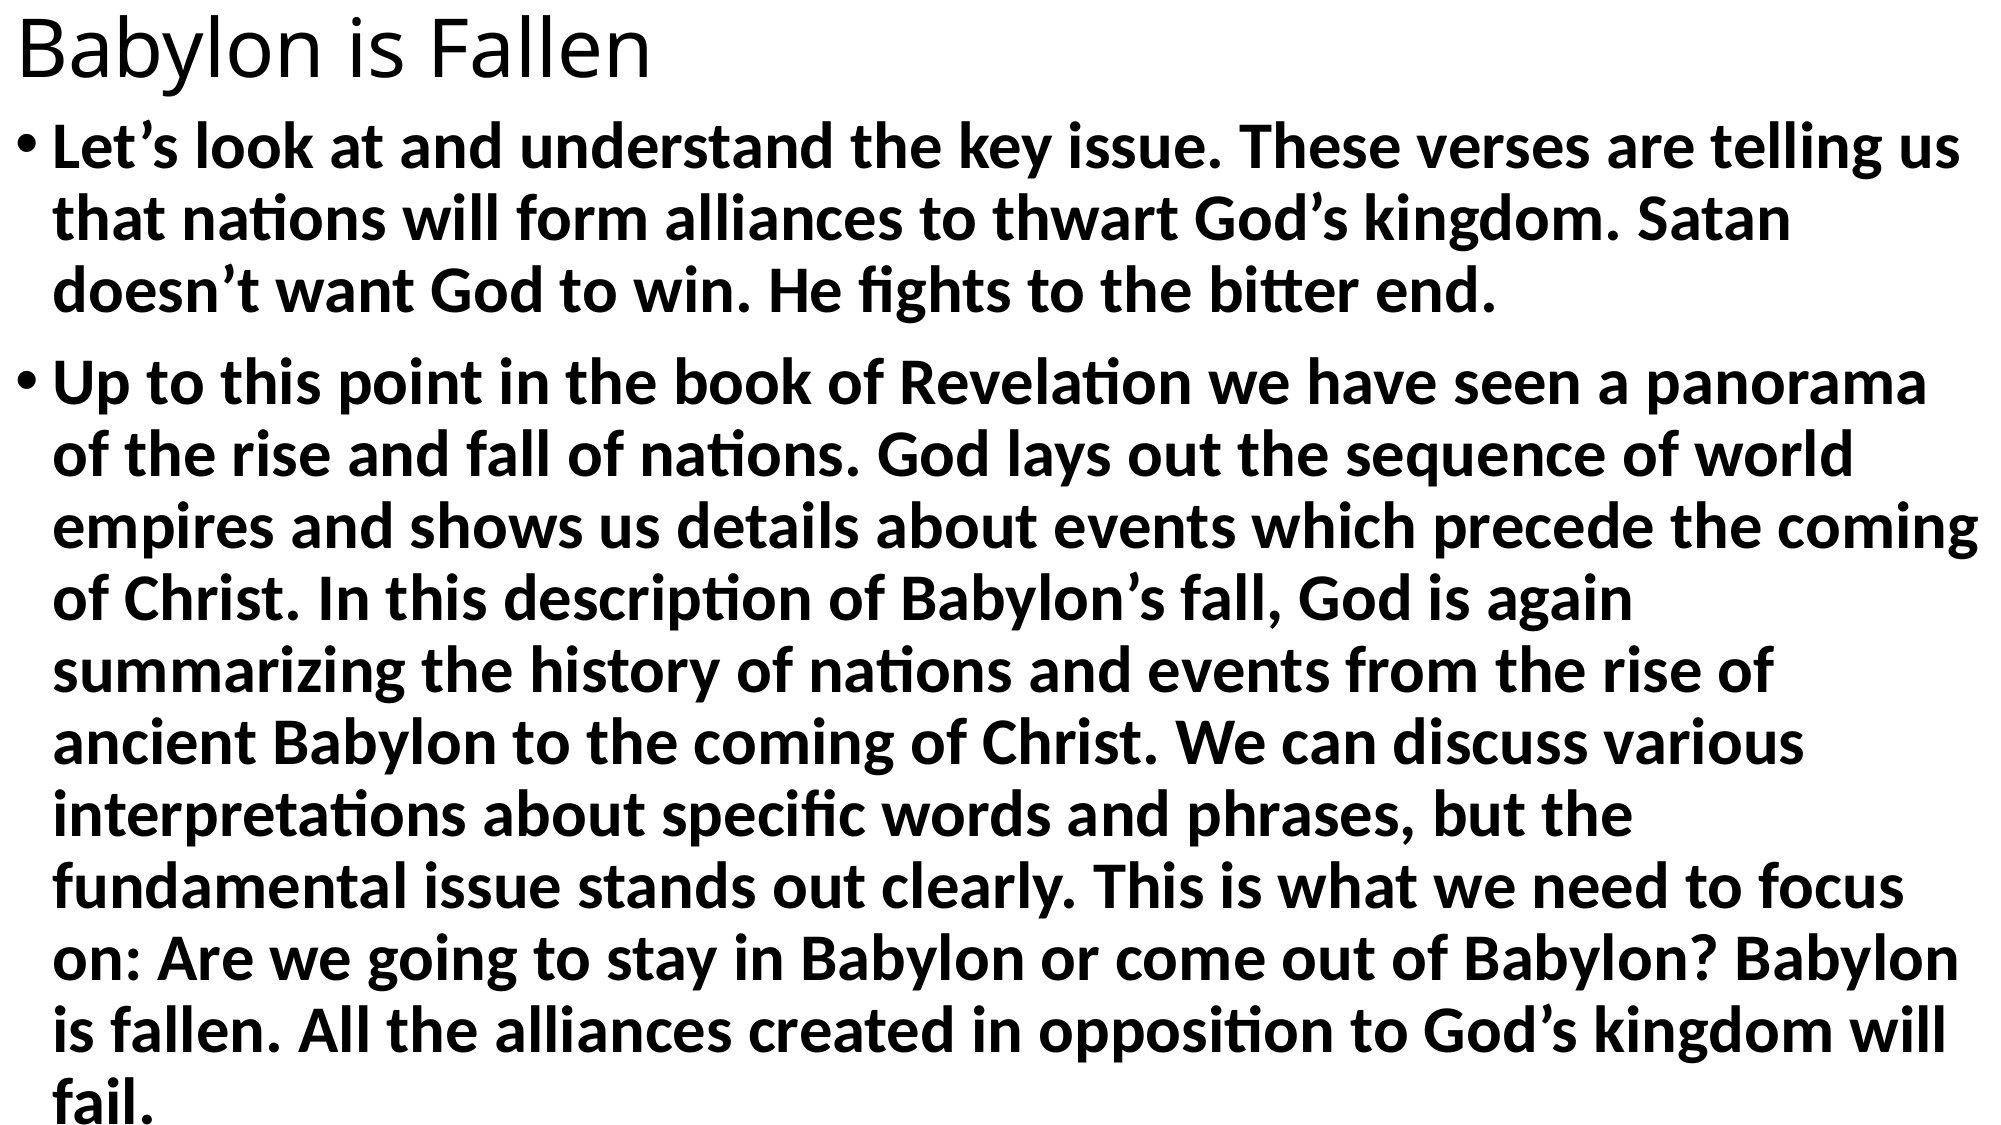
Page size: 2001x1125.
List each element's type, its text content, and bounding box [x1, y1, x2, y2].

title Babylon is Fallen [0, 0, 2000, 103]
list Let’s look at and understand the key issue. These verses are telling us that nations will form alliances to thwart God’s kingdom. Satan doesn’t want God to win. He fights to the bitter end. Up to this point in the book of Revelation we have seen a panorama of the rise and fall of nations. God lays out the sequence of world empires and shows us details about events which precede the coming of Christ. In this description of Babylon’s fall, God is again summarizing the history of nations and events from the rise of ancient Babylon to the coming of Christ. We can discuss various interpretations about specific words and phrases, but the fundamental issue stands out clearly. This is what we need to focus on: Are we going to stay in Babylon or come out of Babylon? Babylon is fallen. All the alliances created in opposition to God’s kingdom will fail. [0, 103, 2000, 1125]
